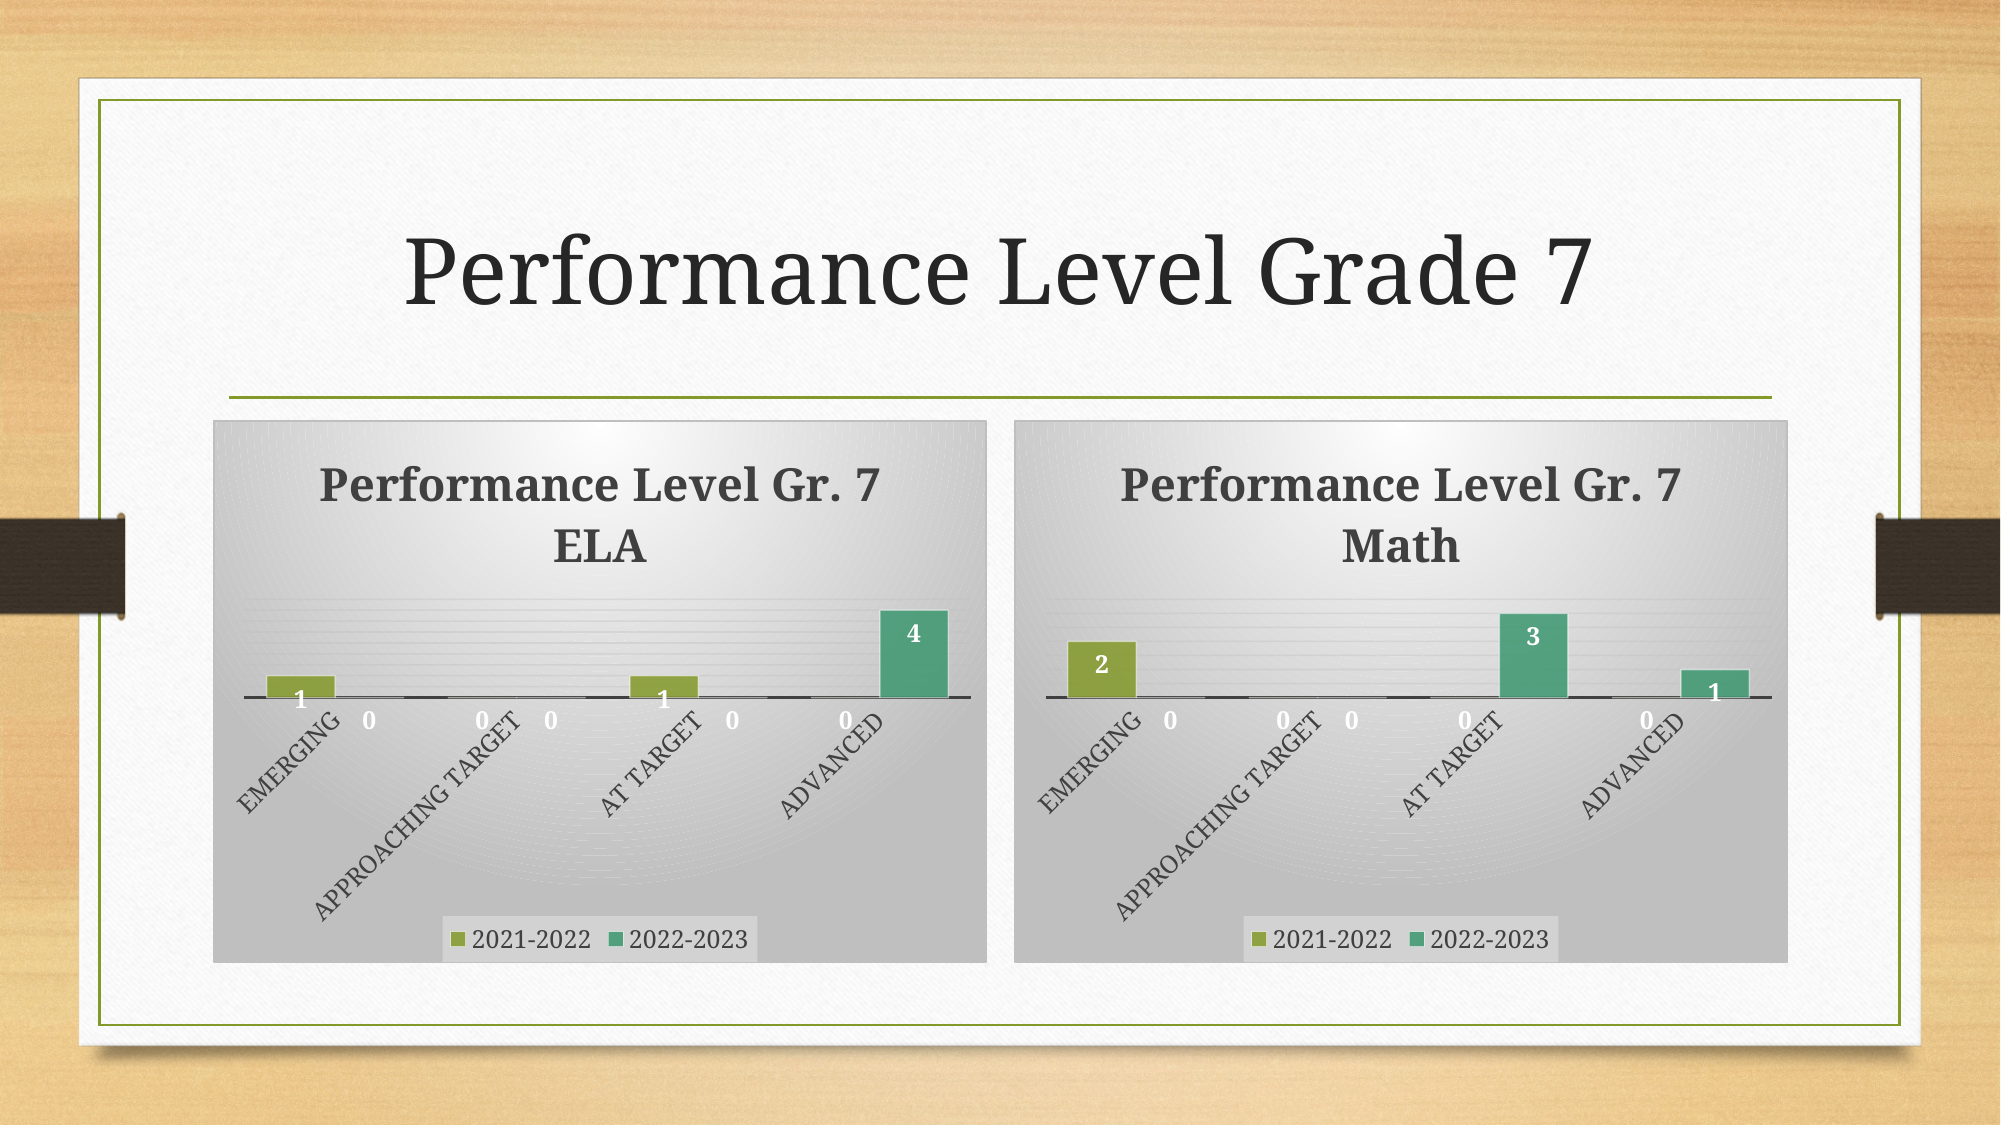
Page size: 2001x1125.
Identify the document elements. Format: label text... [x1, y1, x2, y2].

picture [0, 0, 2001, 1125]
title Performance Level Grade 7 [212, 161, 1788, 375]
chart [1013, 419, 1789, 964]
chart [212, 419, 988, 964]
